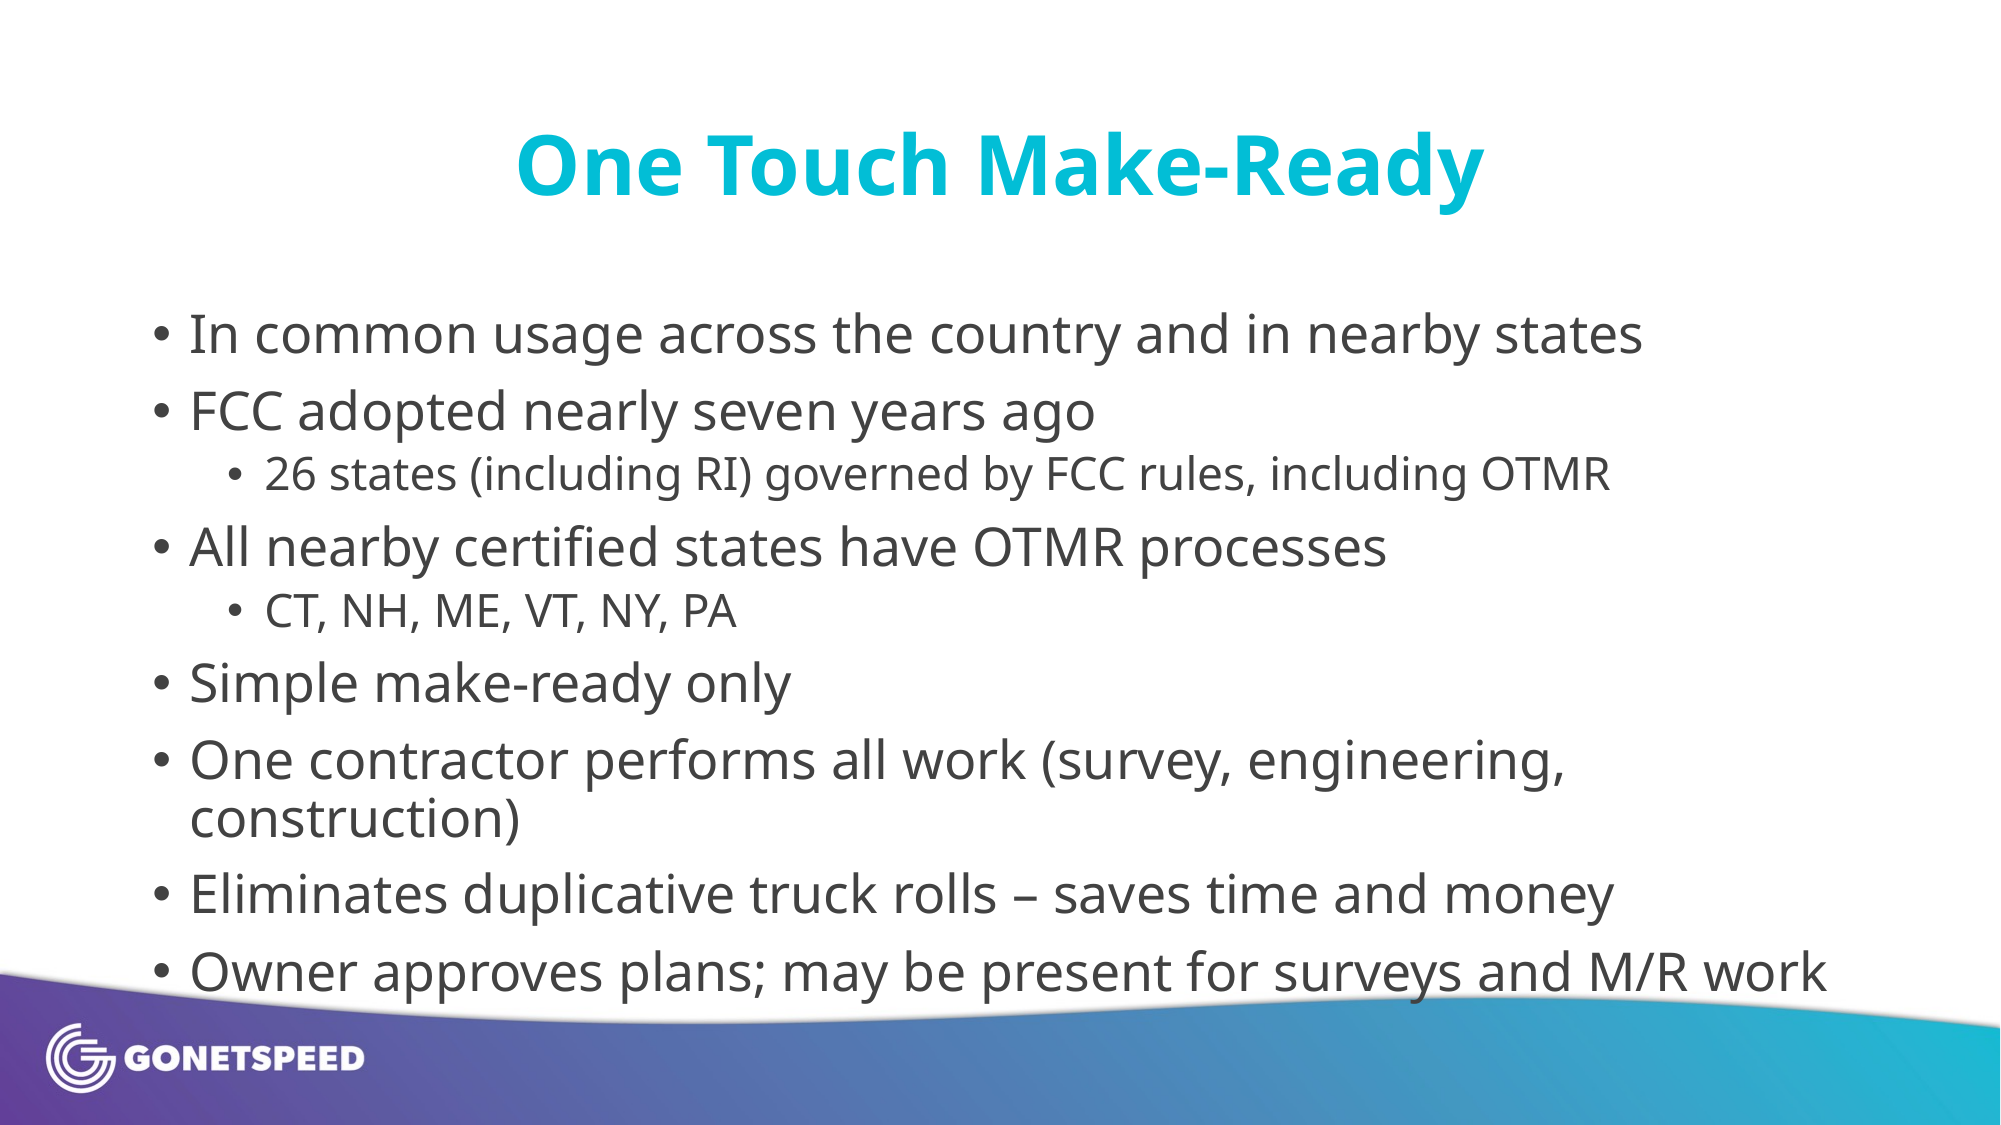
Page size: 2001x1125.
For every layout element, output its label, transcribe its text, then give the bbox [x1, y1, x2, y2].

list In common usage across the country and in nearby states FCC adopted nearly seven years ago 26 states (including RI) governed by FCC rules, including OTMR All nearby certified states have OTMR processes CT, NH, ME, VT, NY, PA Simple make-ready only One contractor performs all work (survey, engineering, construction) Eliminates duplicative truck rolls – saves time and money Owner approves plans; may be present for surveys and M/R work [137, 299, 1863, 1014]
picture [0, 0, 2001, 1125]
title One Touch Make-Ready [137, 59, 1863, 278]
